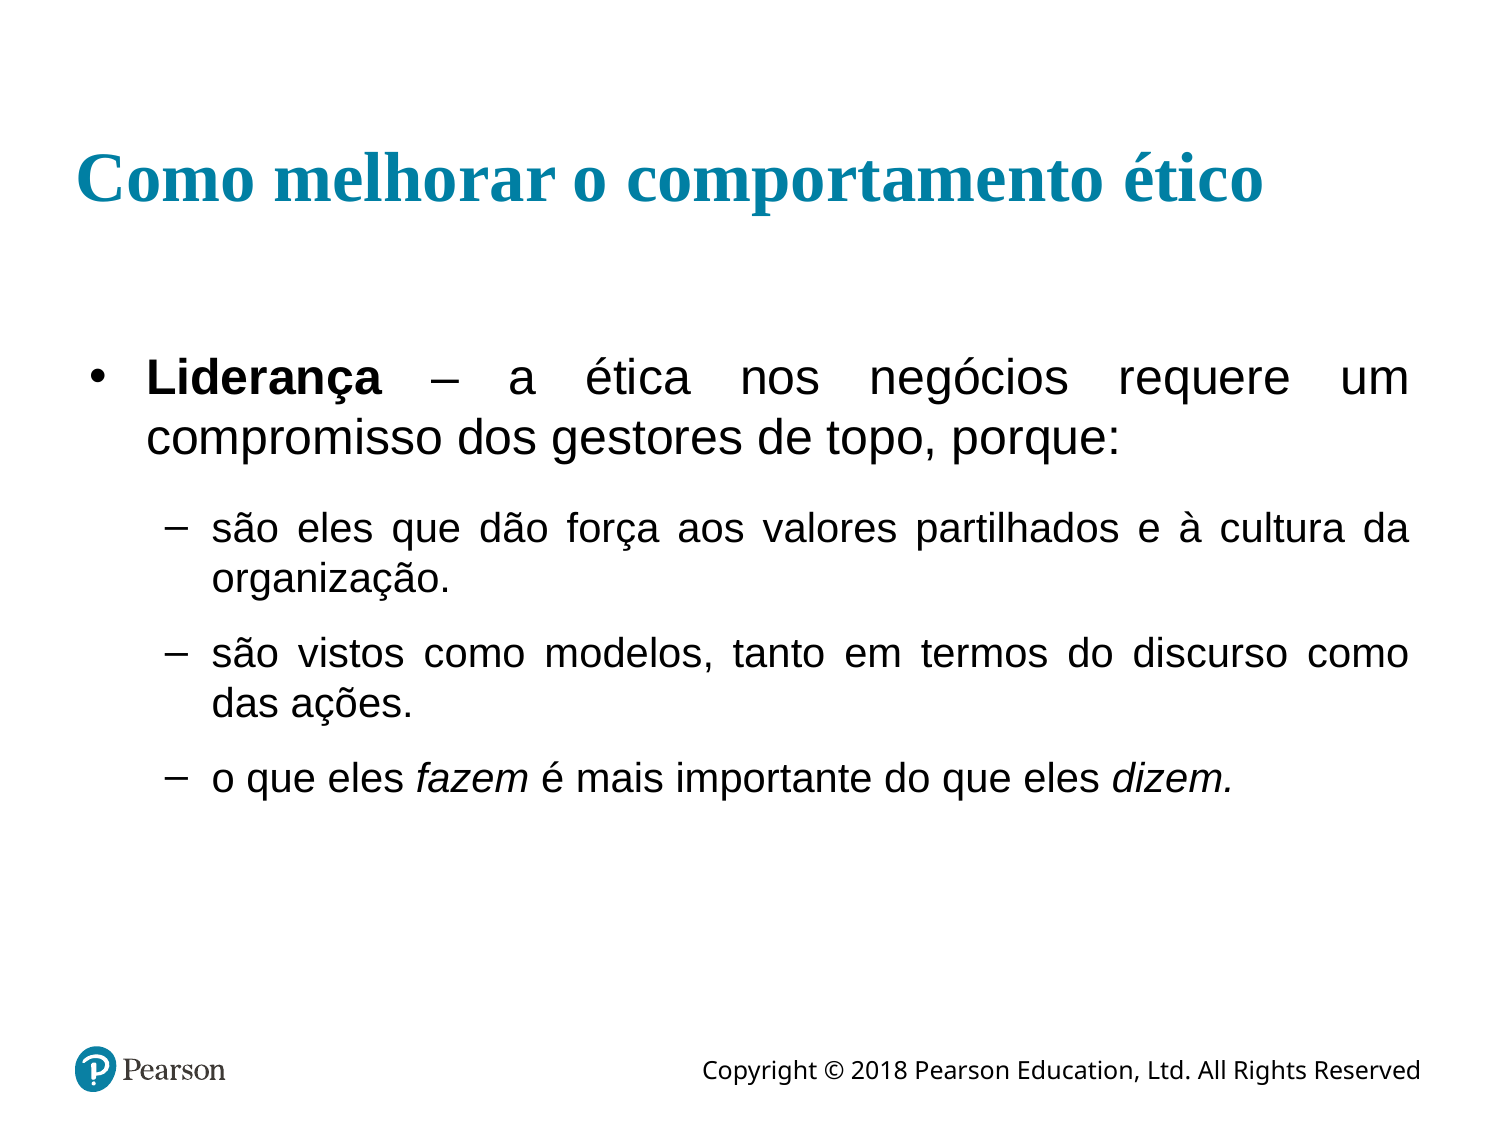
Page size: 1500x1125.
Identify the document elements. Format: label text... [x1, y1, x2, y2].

title Como melhorar o comportamento ético [75, 35, 1425, 216]
text_box Liderança – a ética nos negócios requere um compromisso dos gestores de topo, porque: são eles que dão força aos valores partilhados e à cultura da organização. são vistos como modelos, tanto em termos do discurso como das ações. o que eles fazem é mais importante do que eles dizem. [74, 337, 1425, 1005]
